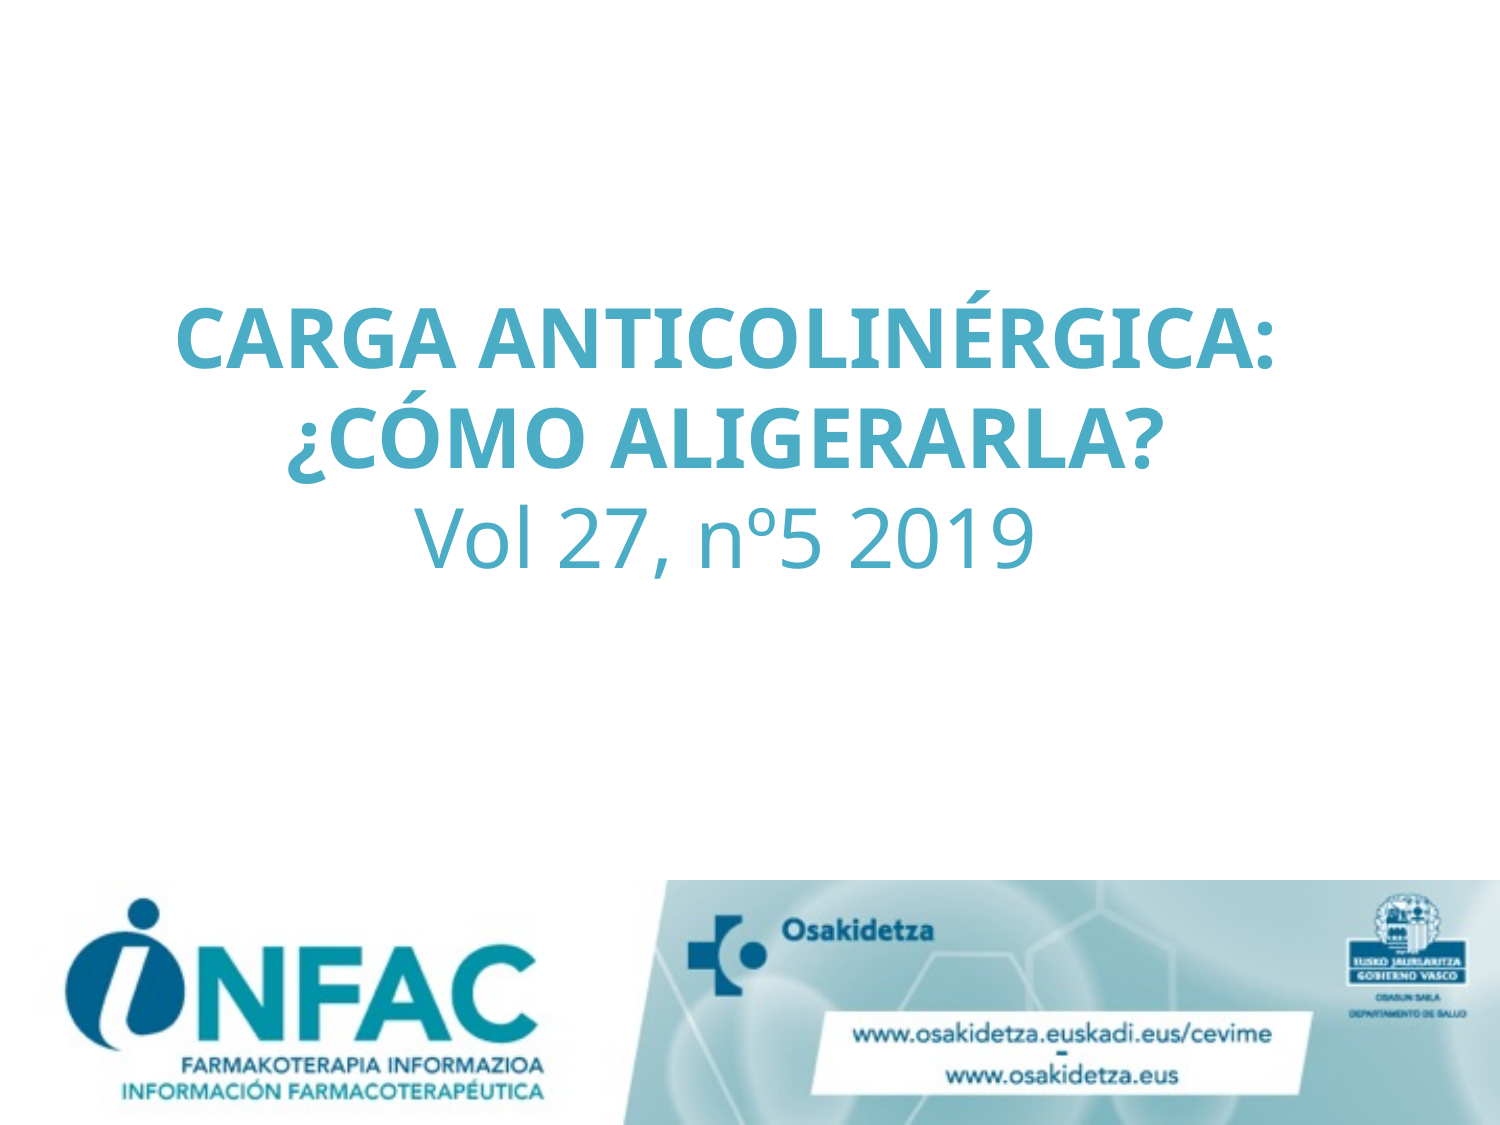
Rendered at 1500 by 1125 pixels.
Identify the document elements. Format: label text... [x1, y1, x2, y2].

title CARGA ANTICOLINÉRGICA: ¿CÓMO ALIGERARLA? Vol 27, nº5 2019 [88, 196, 1364, 575]
picture [1, 880, 1500, 1125]
